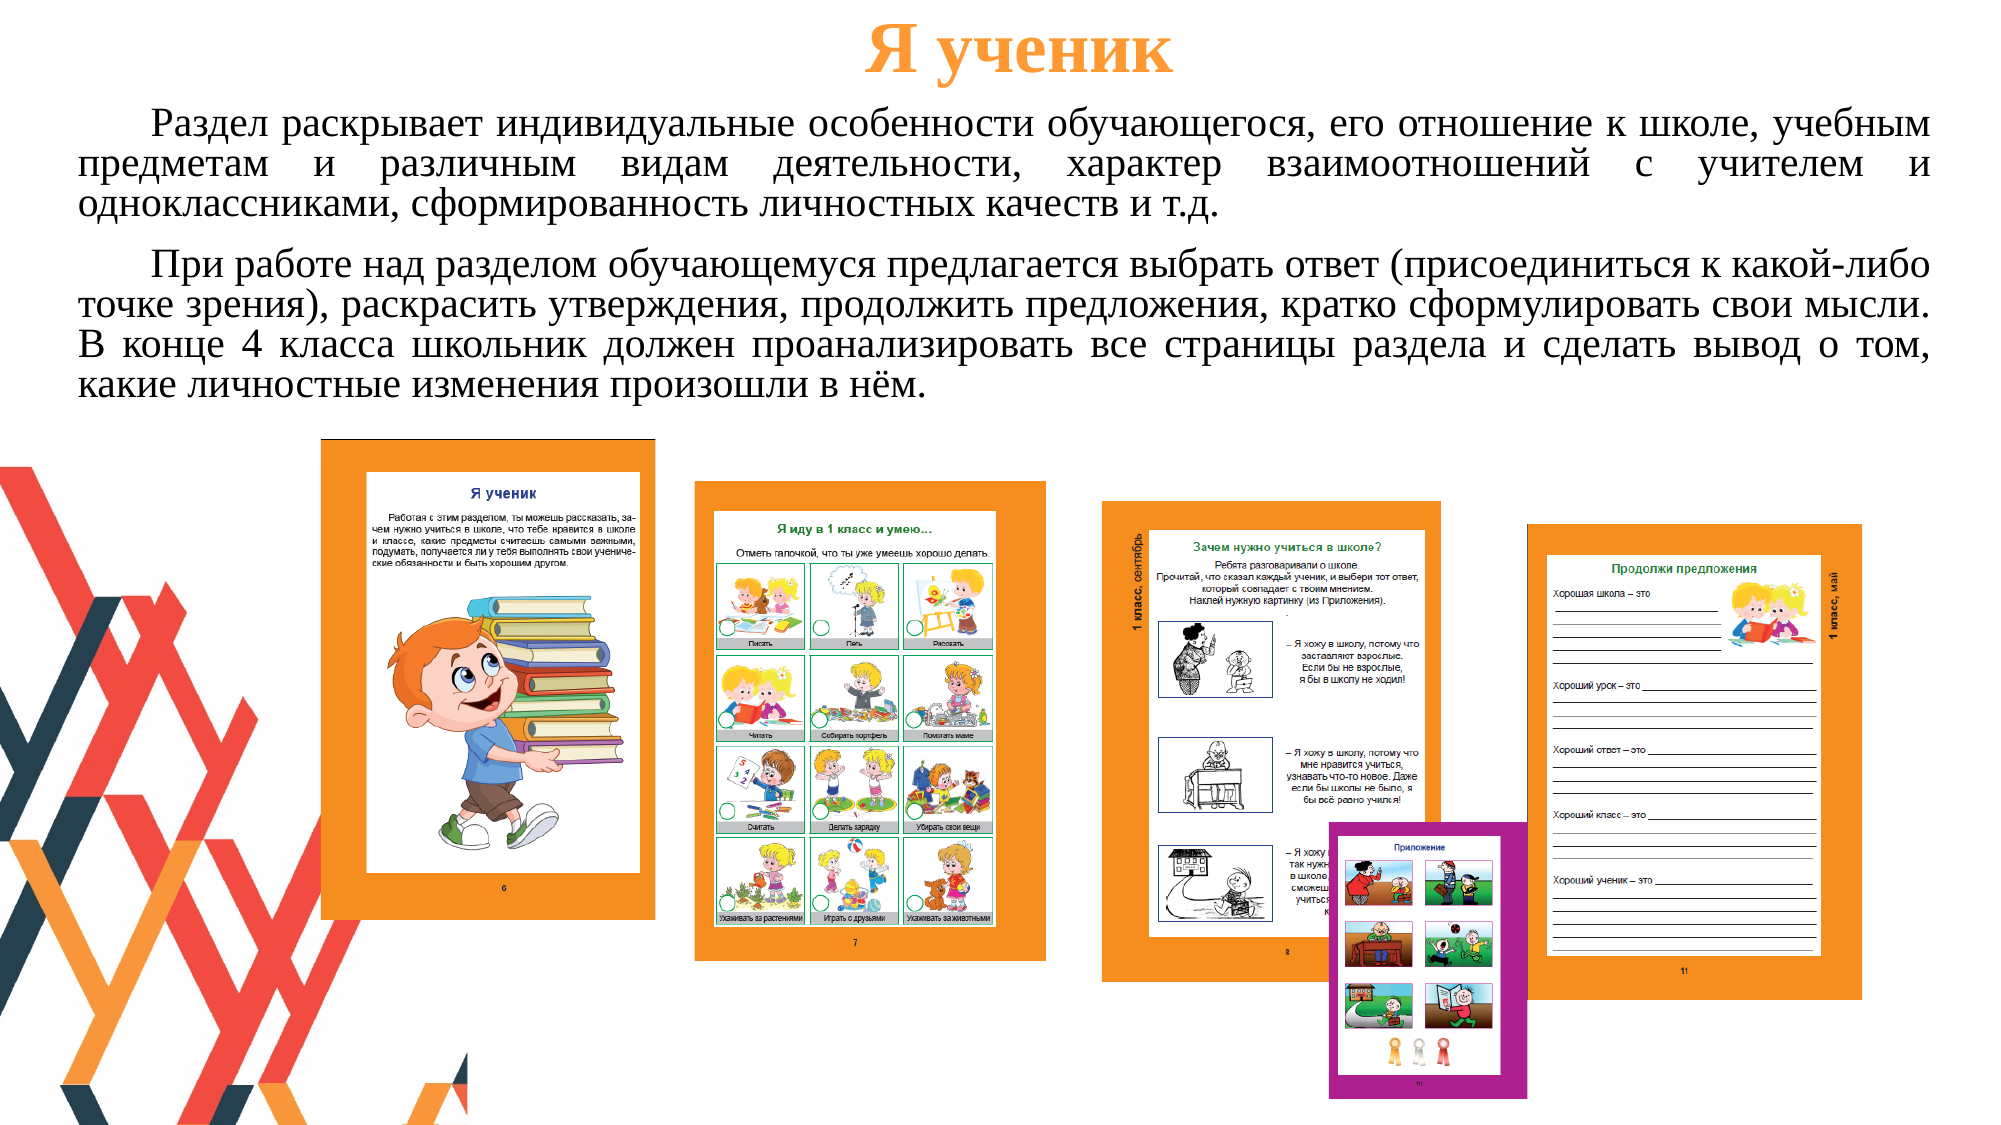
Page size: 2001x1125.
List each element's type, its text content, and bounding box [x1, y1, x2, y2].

picture [694, 481, 1047, 961]
picture [1101, 501, 1863, 1099]
title Я ученик [344, 1, 1695, 96]
picture [0, 439, 656, 1125]
list Раздел раскрывает индивидуальные особенности обучающегося, его отношение к школе, учебным предметам и различным видам деятельности, характер взаимоотношений с учителем и одноклассниками, сформированность личностных качеств и т.д. При работе над разделом обучающемуся предлагается выбрать ответ (присоединиться к какой-либо точке зрения), раскрасить утверждения, продолжить предложения, кратко сформулировать свои мысли. В конце 4 класса школьник должен проанализировать все страницы раздела и сделать вывод о том, какие личностные изменения произошли в нём. [62, 97, 1947, 523]
